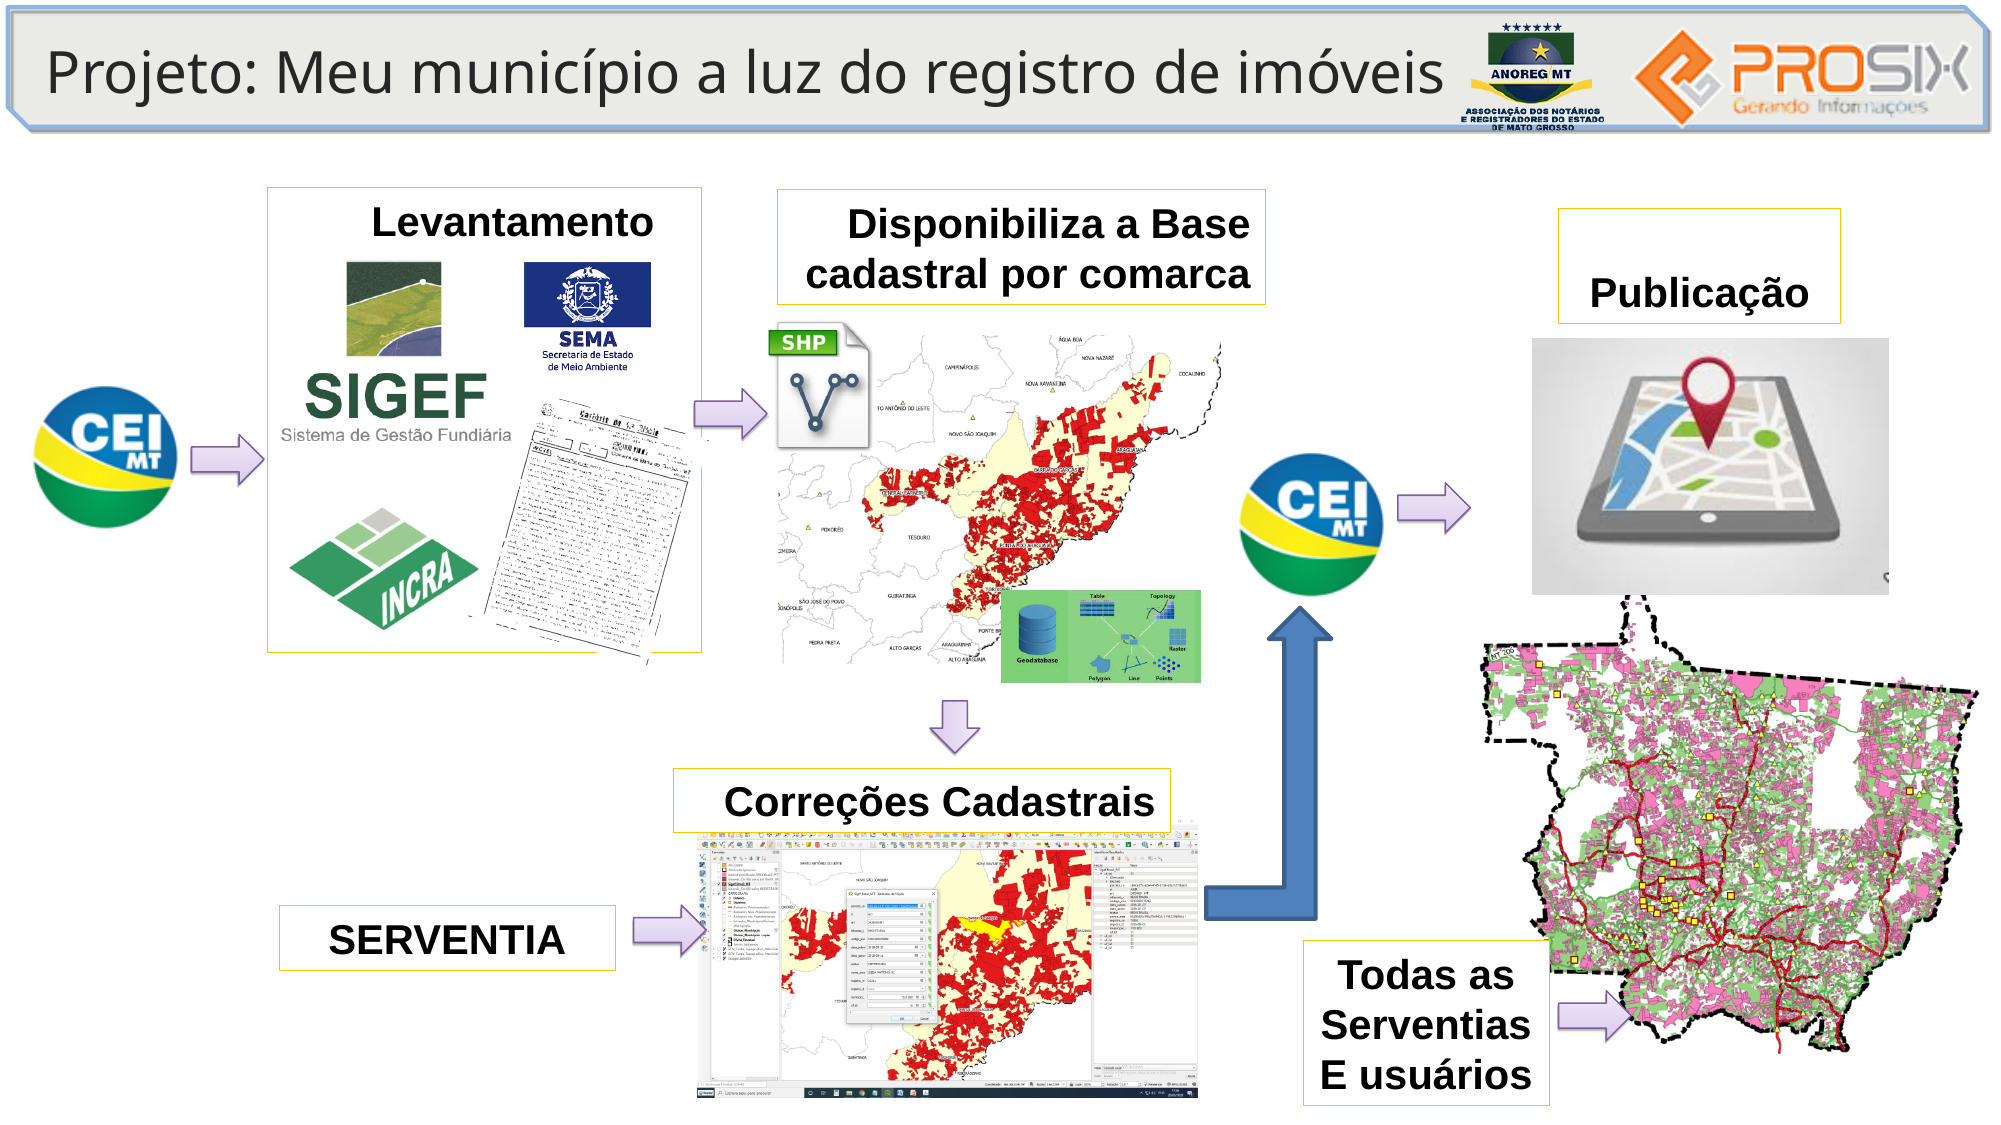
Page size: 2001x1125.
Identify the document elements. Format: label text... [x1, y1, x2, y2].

picture [764, 316, 1221, 683]
text_box [694, 388, 764, 439]
picture [1615, 0, 1985, 175]
picture [1467, 337, 1981, 1054]
text_box [633, 905, 697, 955]
text_box [1397, 482, 1471, 533]
picture [697, 818, 1198, 1098]
text_box [1206, 607, 1332, 919]
text_box [930, 700, 980, 754]
text_box Todas as Serventias E usuários [1303, 940, 1549, 1106]
text_box [191, 434, 265, 485]
text_box Disponibiliza a Base cadastral por comarca [777, 189, 1266, 305]
picture [1235, 452, 1387, 601]
picture [524, 262, 651, 390]
picture [1459, 21, 1605, 133]
text_box [7, 7, 1615, 127]
picture [29, 385, 181, 533]
picture [281, 260, 708, 665]
text_box Publicação [1558, 208, 1841, 323]
text_box SERVENTIA [279, 905, 616, 970]
text_box Projeto: Meu município a luz do registro de imóveis [31, 28, 1459, 124]
text_box Correções Cadastrais [672, 767, 1171, 833]
text_box Levantamento [267, 186, 702, 652]
